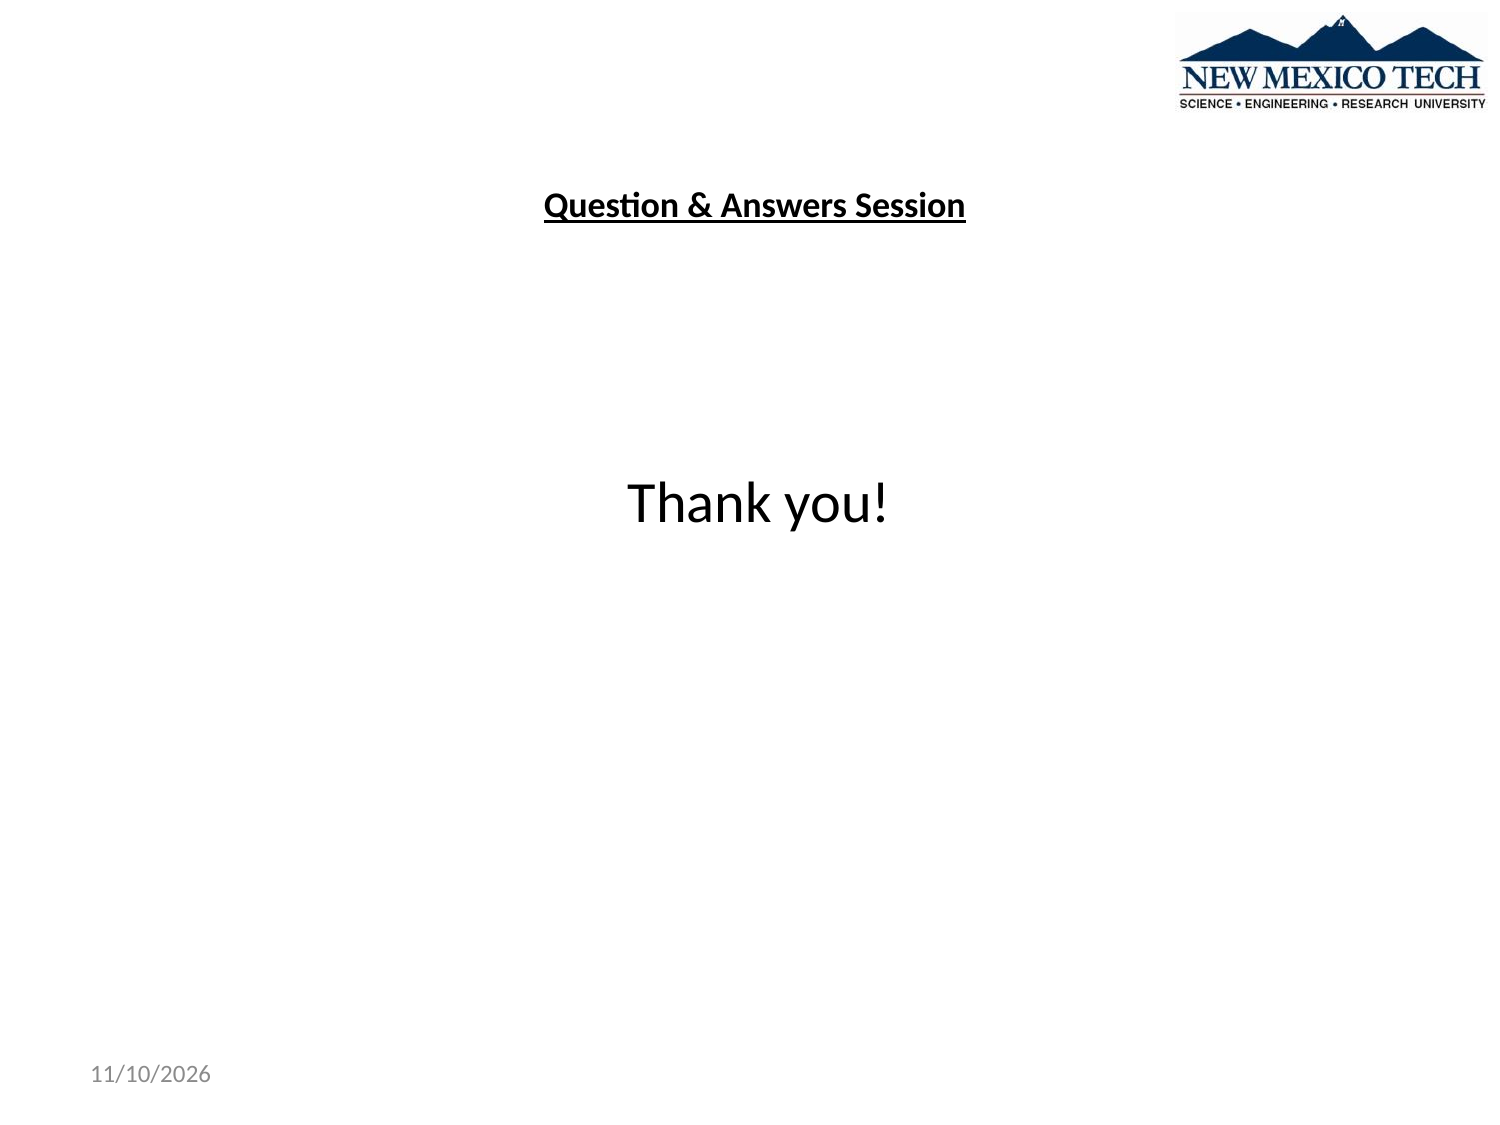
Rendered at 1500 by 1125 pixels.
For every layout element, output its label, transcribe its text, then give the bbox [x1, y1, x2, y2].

picture [1174, 12, 1488, 113]
list Thank you! [75, 212, 1425, 1005]
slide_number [75, 1042, 425, 1103]
title Question & Answers Session [75, 45, 1425, 212]
